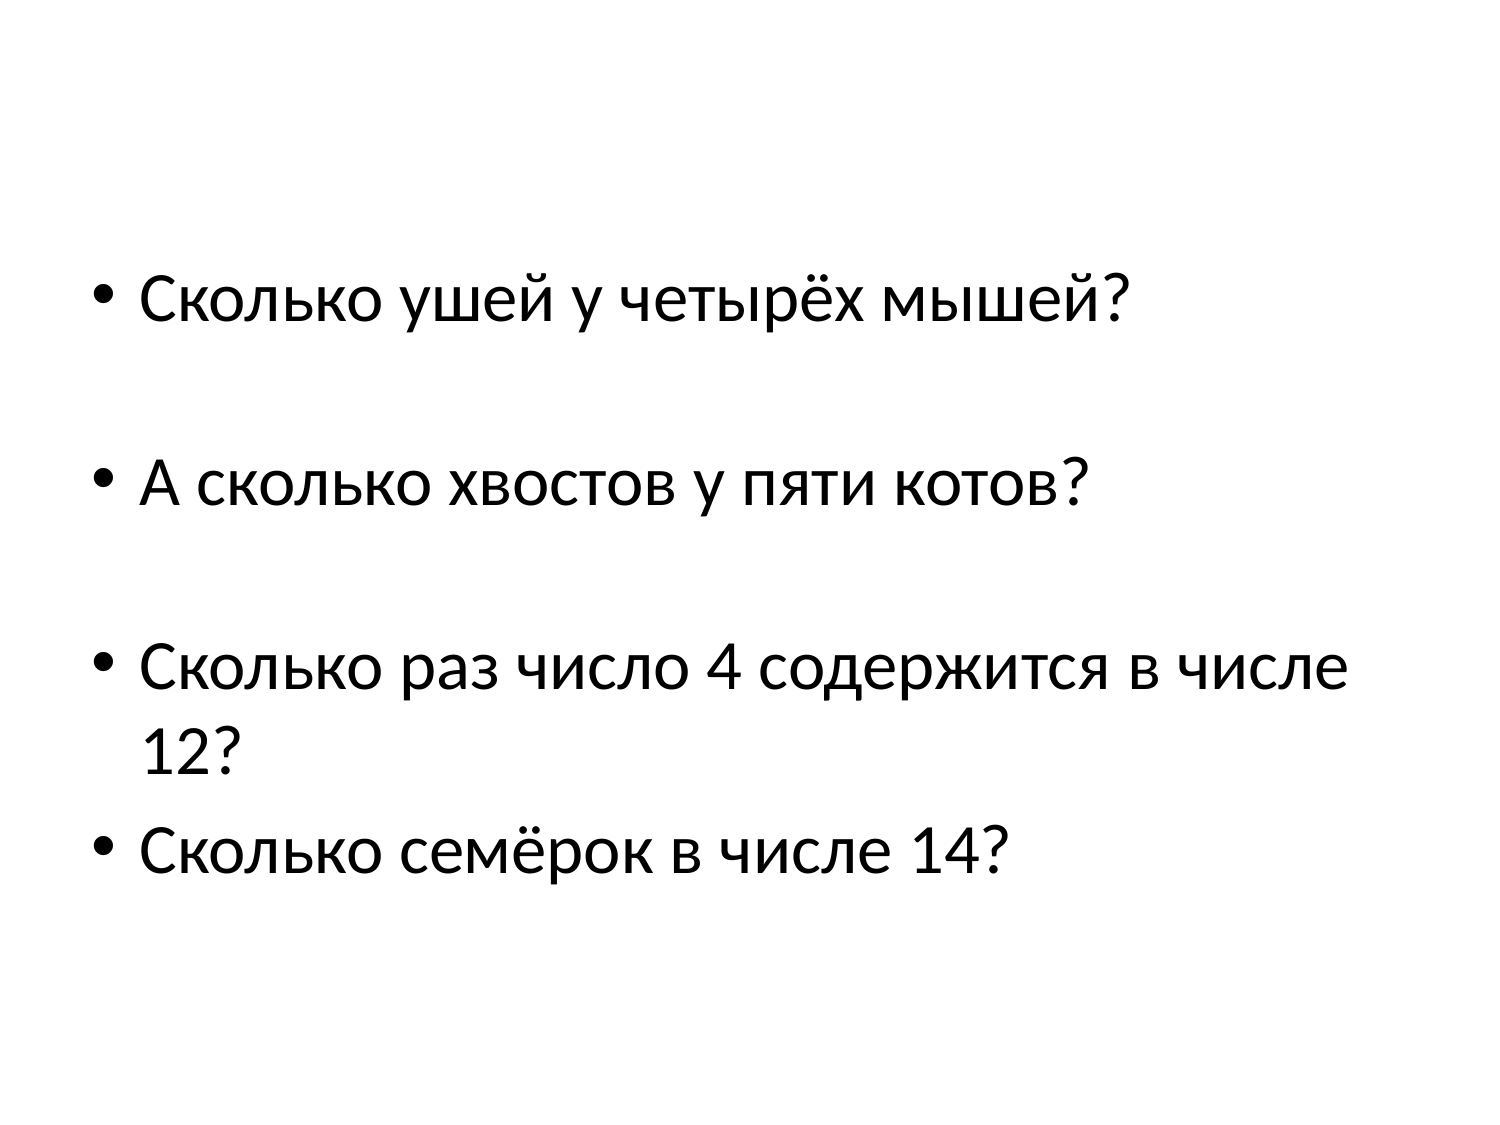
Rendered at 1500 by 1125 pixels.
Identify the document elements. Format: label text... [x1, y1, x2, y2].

list Сколько ушей у четырёх мышей? А сколько хвостов у пяти котов? Сколько раз число 4 содержится в числе 12? Сколько семёрок в числе 14? [76, 243, 1427, 986]
